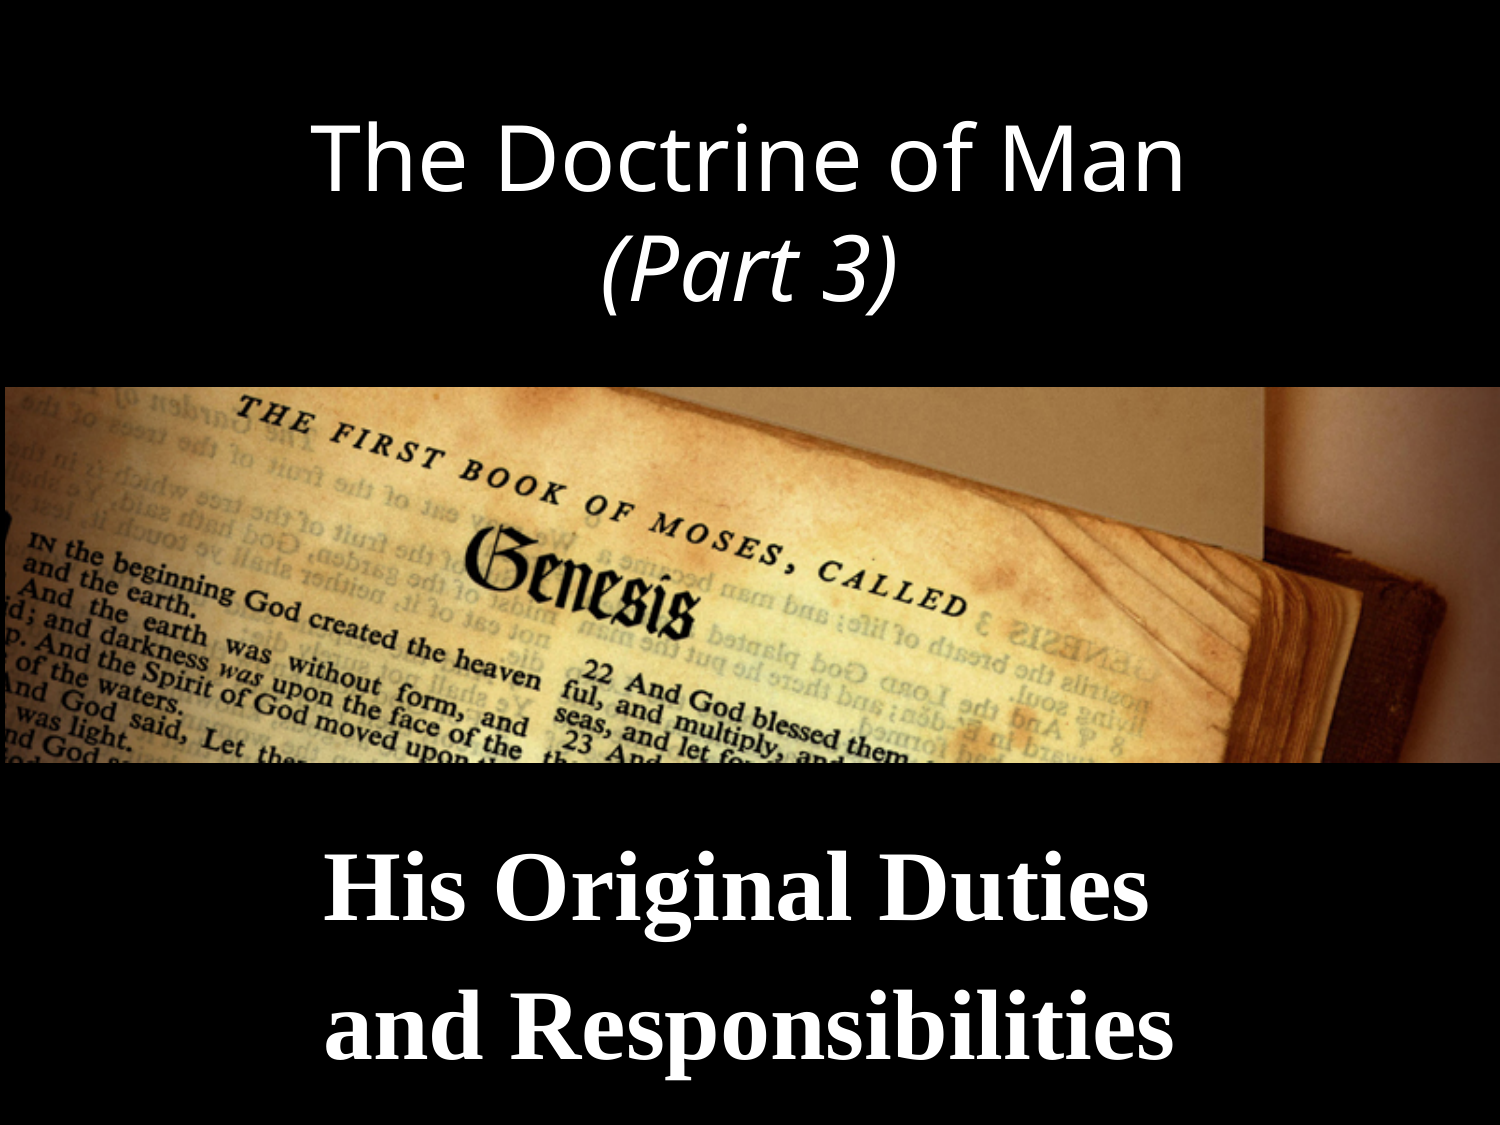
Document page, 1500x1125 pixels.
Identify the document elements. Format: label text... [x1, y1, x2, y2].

picture [5, 387, 1500, 763]
list His Original Duties and Responsibilities [0, 812, 1500, 1125]
title The Doctrine of Man (Part 3) [75, 45, 1425, 375]
